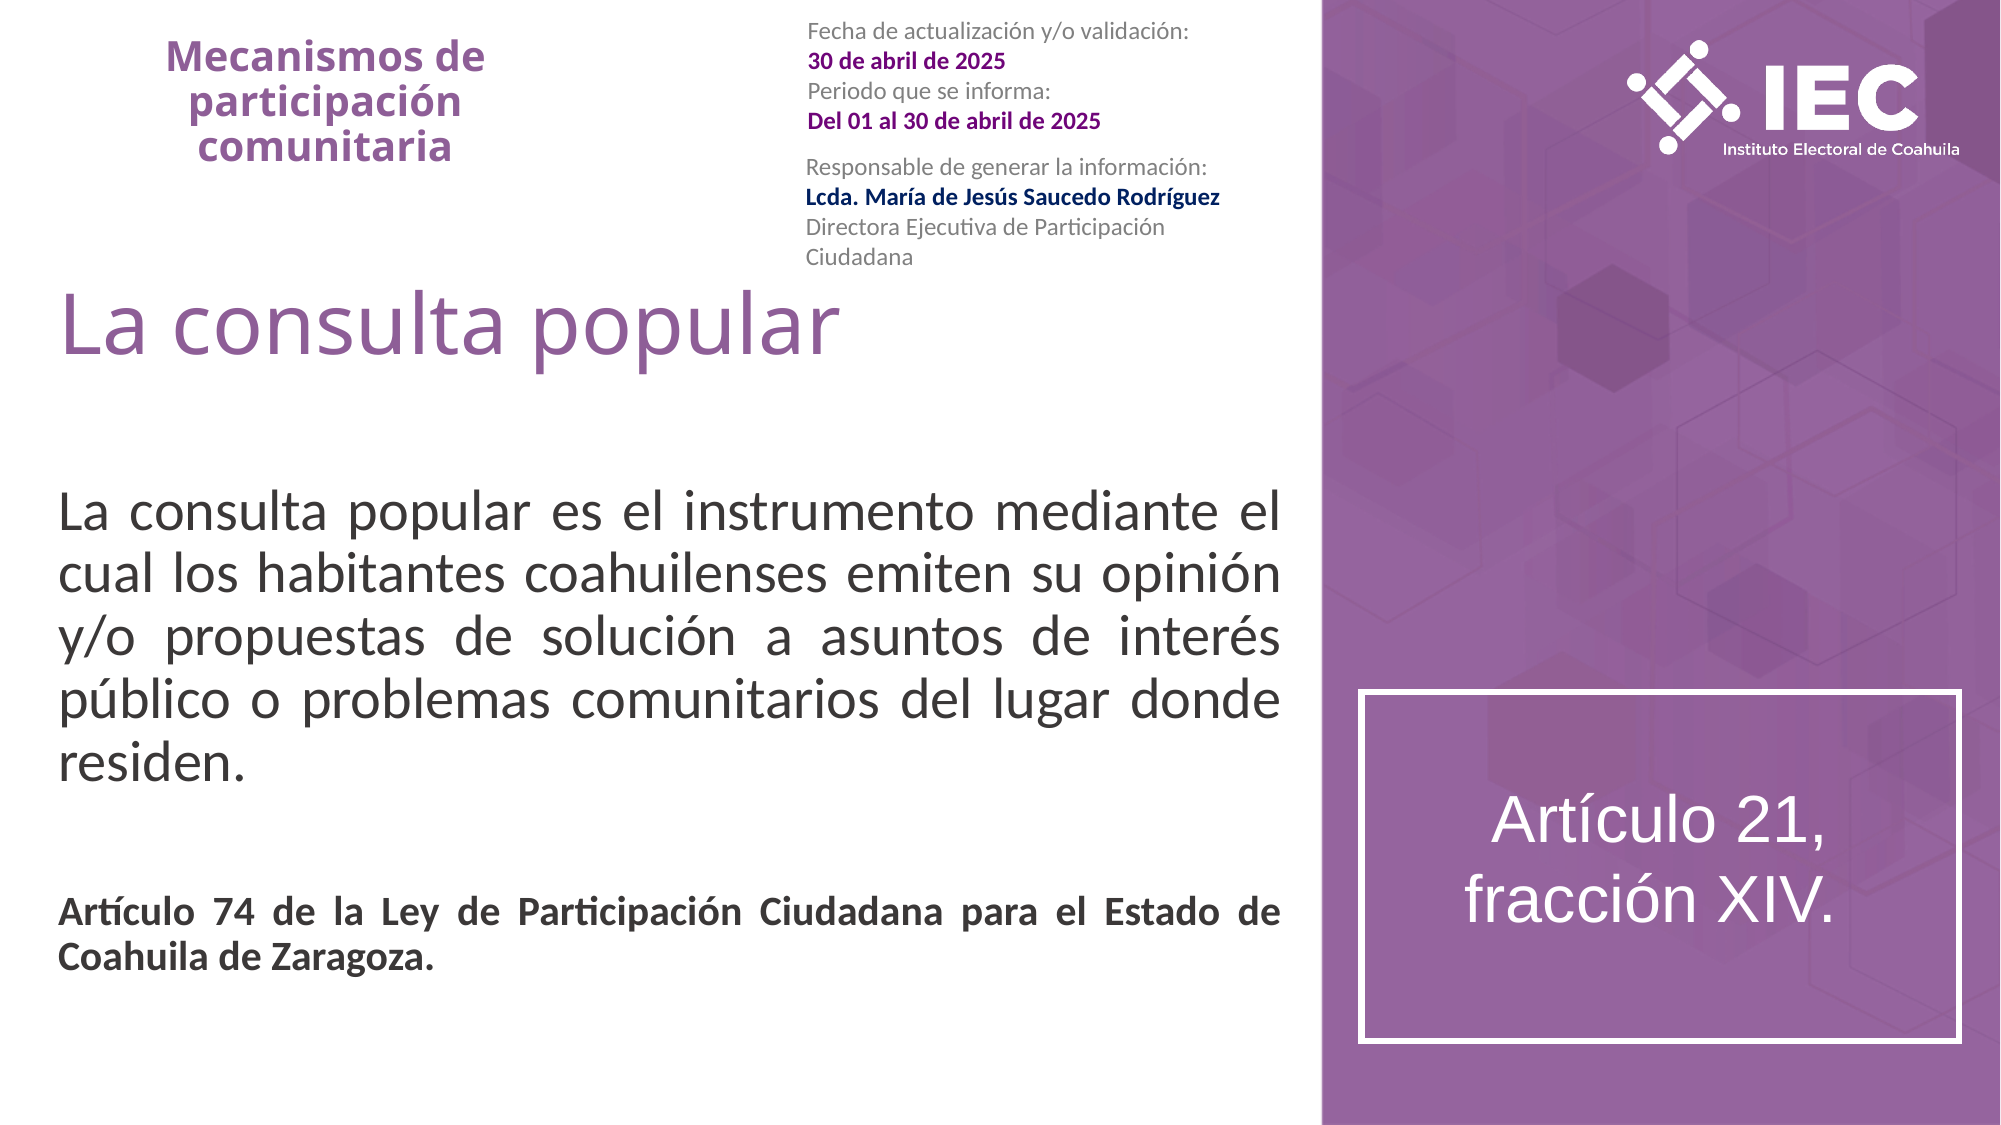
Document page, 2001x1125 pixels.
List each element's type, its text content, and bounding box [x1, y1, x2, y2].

text_box Fecha de actualización y/o validación: 30 de abril de 2025 Periodo que se informa: Del 01 al 30 de abril de 2025 [792, 7, 1212, 143]
text_box [1360, 691, 1960, 1042]
text_box Responsable de generar la información: Lcda. María de Jesús Saucedo Rodríguez Directora Ejecutiva de Participación Ciudadana [791, 143, 1256, 308]
title La consulta popular [43, 273, 1109, 381]
list La consulta popular es el instrumento mediante el cual los habitantes coahuilenses emiten su opinión y/o propuestas de solución a asuntos de interés público o problemas comunitarios del lugar donde residen. Artículo 74 de la Ley de Participación Ciudadana para el Estado de Coahuila de Zaragoza. [43, 472, 1298, 1042]
picture [0, 0, 2001, 1125]
text_box Mecanismos de participación comunitaria [41, 24, 610, 182]
